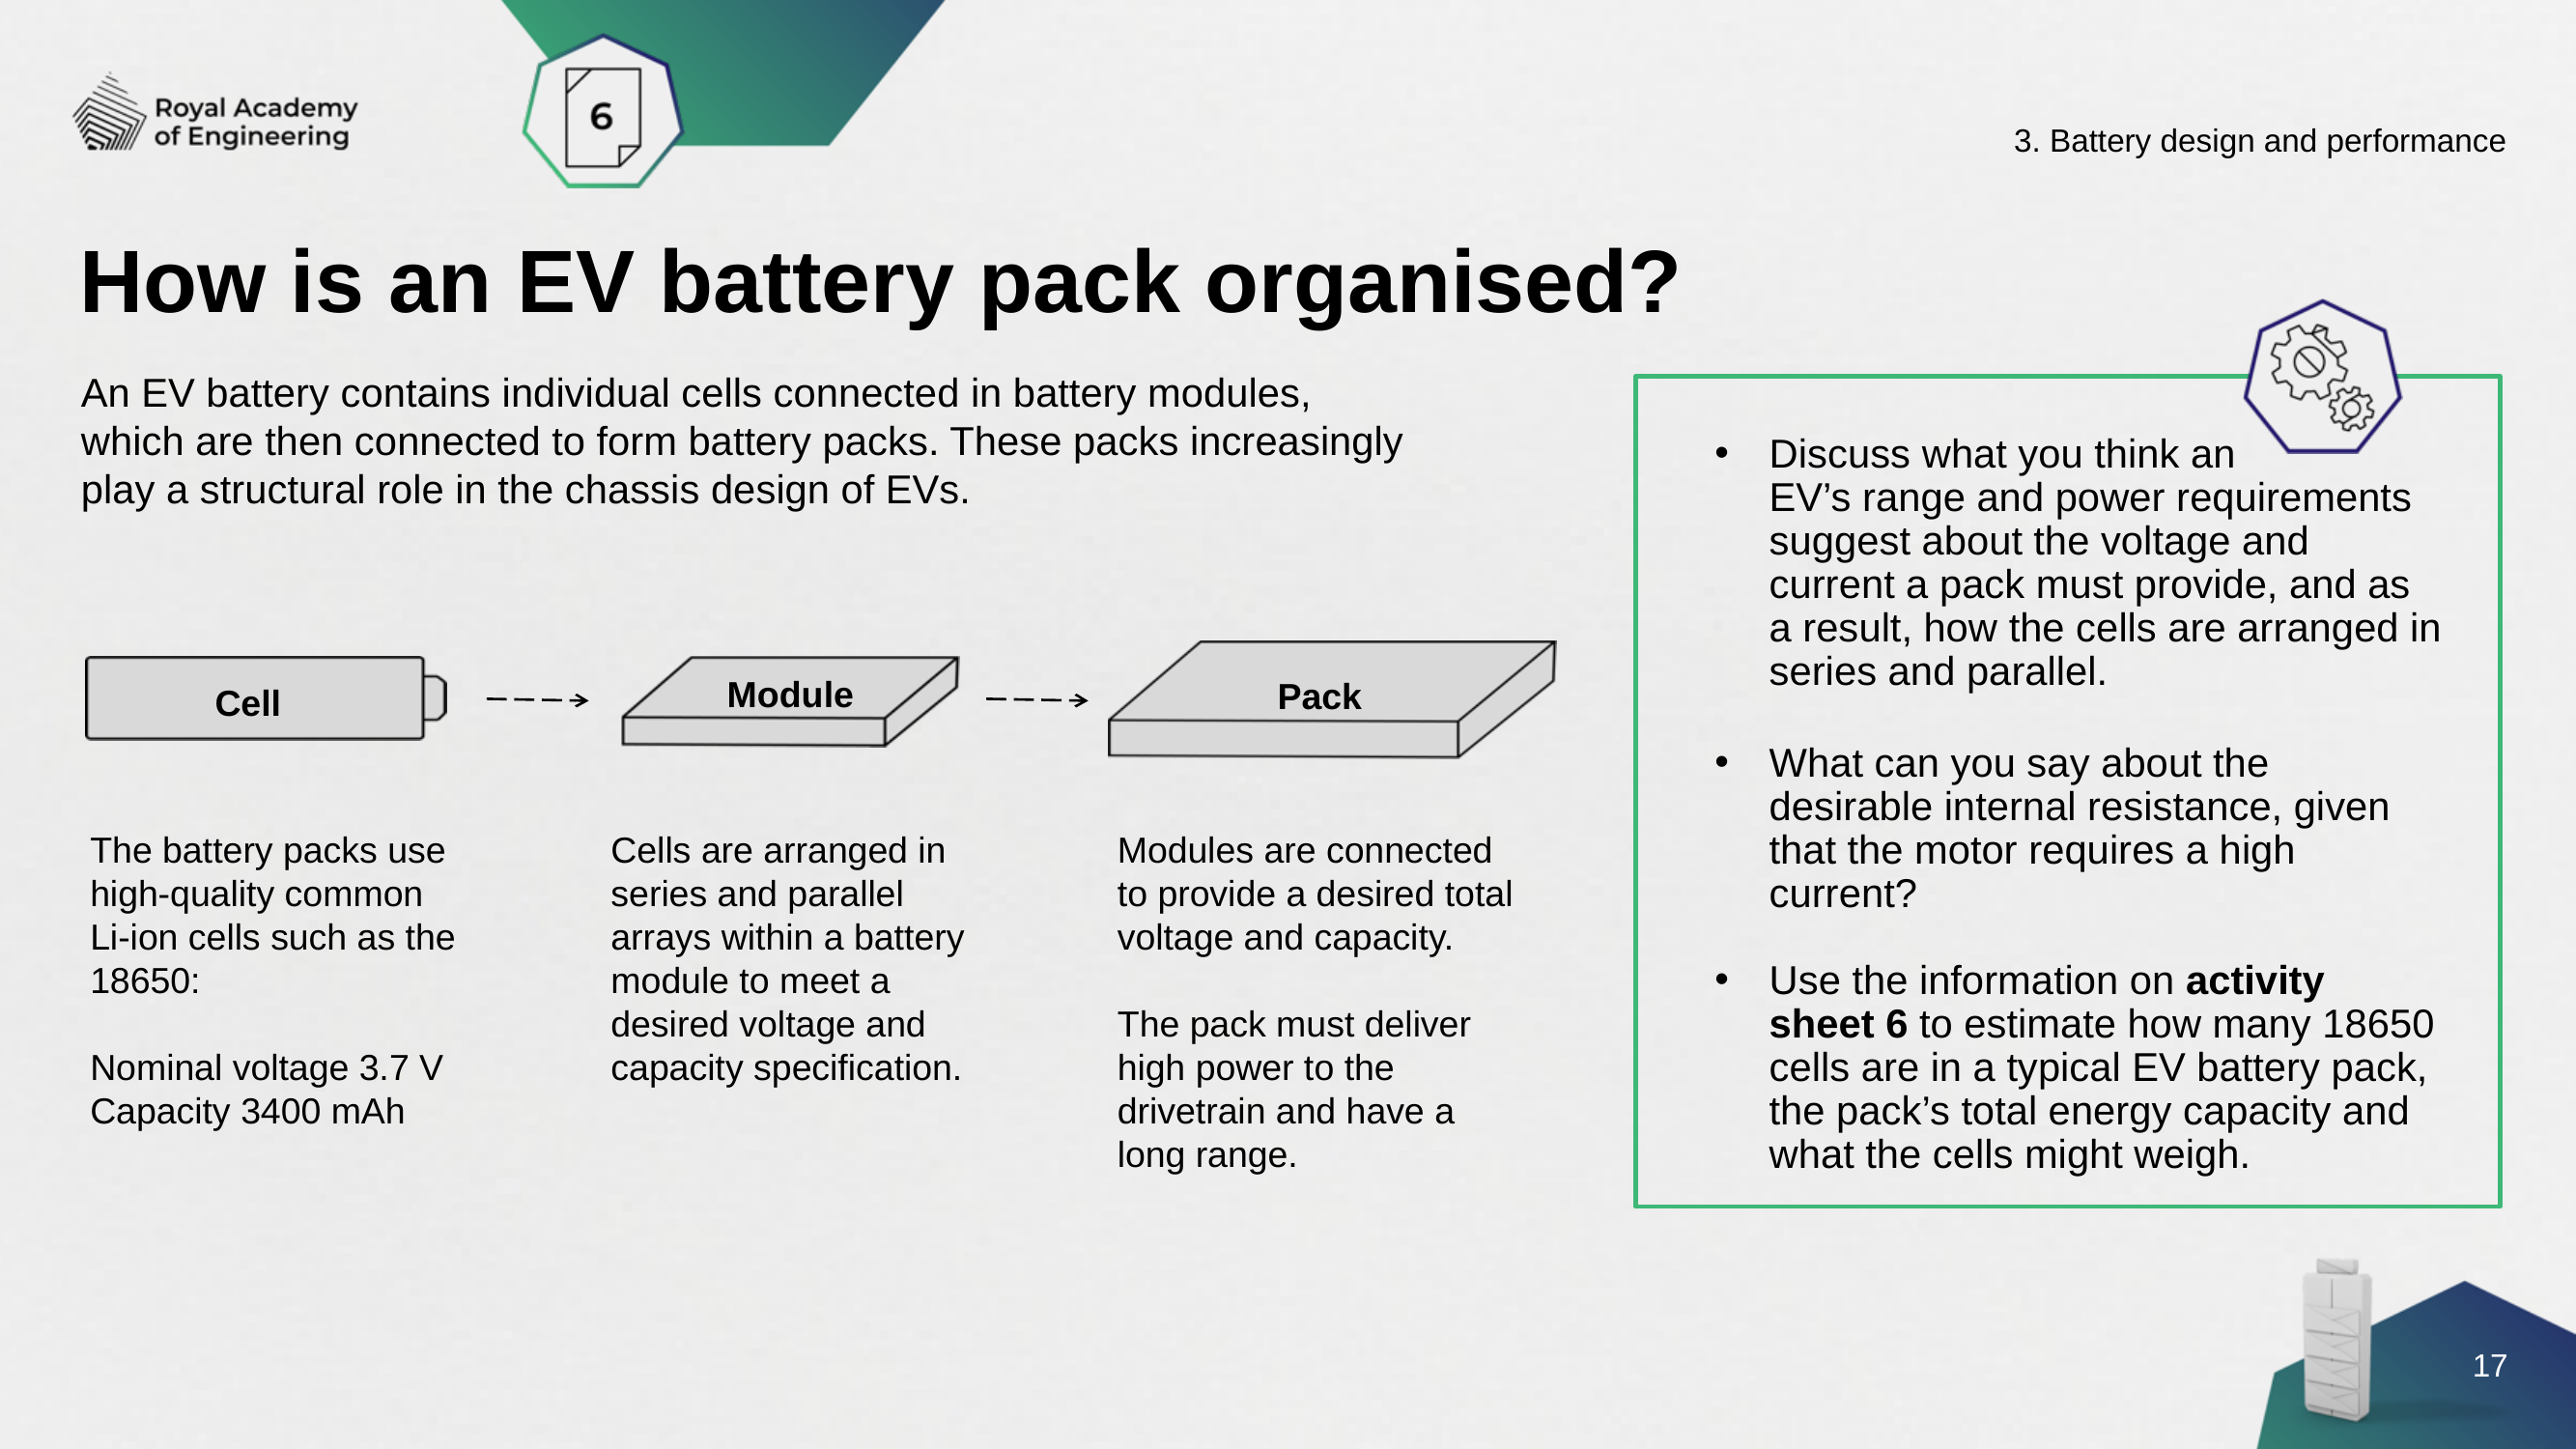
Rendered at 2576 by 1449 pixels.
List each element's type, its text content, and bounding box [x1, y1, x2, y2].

text_box The battery packs use high-quality common Li-ion cells such as the 18650: Nominal voltage 3.7 V Capacity 3400 mAh [75, 819, 508, 1139]
text_box 17 [2422, 1345, 2508, 1423]
text_box Module [703, 651, 878, 656]
text_box 3. Battery design and performance [1531, 120, 2507, 198]
text_box Discuss what you think an EV’s range and power requirements suggest about the voltage and current a pack must provide, and as a result, how the cells are arranged in series and parallel. What can you say about the desirable internal resistance, given that the motor requires a high current? Use the information on activity sheet 6 to estimate how many 18650 cells are in a typical EV battery pack, the pack’s total energy capacity and what the cells might weigh. [1635, 376, 2501, 1208]
picture [0, 0, 2576, 1449]
title How is an EV battery pack organised? [65, 229, 2287, 345]
text_box An EV battery contains individual cells connected in battery modules, which are then connected to form battery packs. These packs increasingly play a structural role in the chassis design of EVs. [67, 359, 1564, 506]
text_box Cells are arranged in series and parallel arrays within a battery module to meet a desired voltage and capacity specification. [596, 819, 1029, 1095]
text_box Modules are connected to provide a desired total voltage and capacity. The pack must deliver high power to the drivetrain and have a long range. [1103, 819, 1535, 1182]
